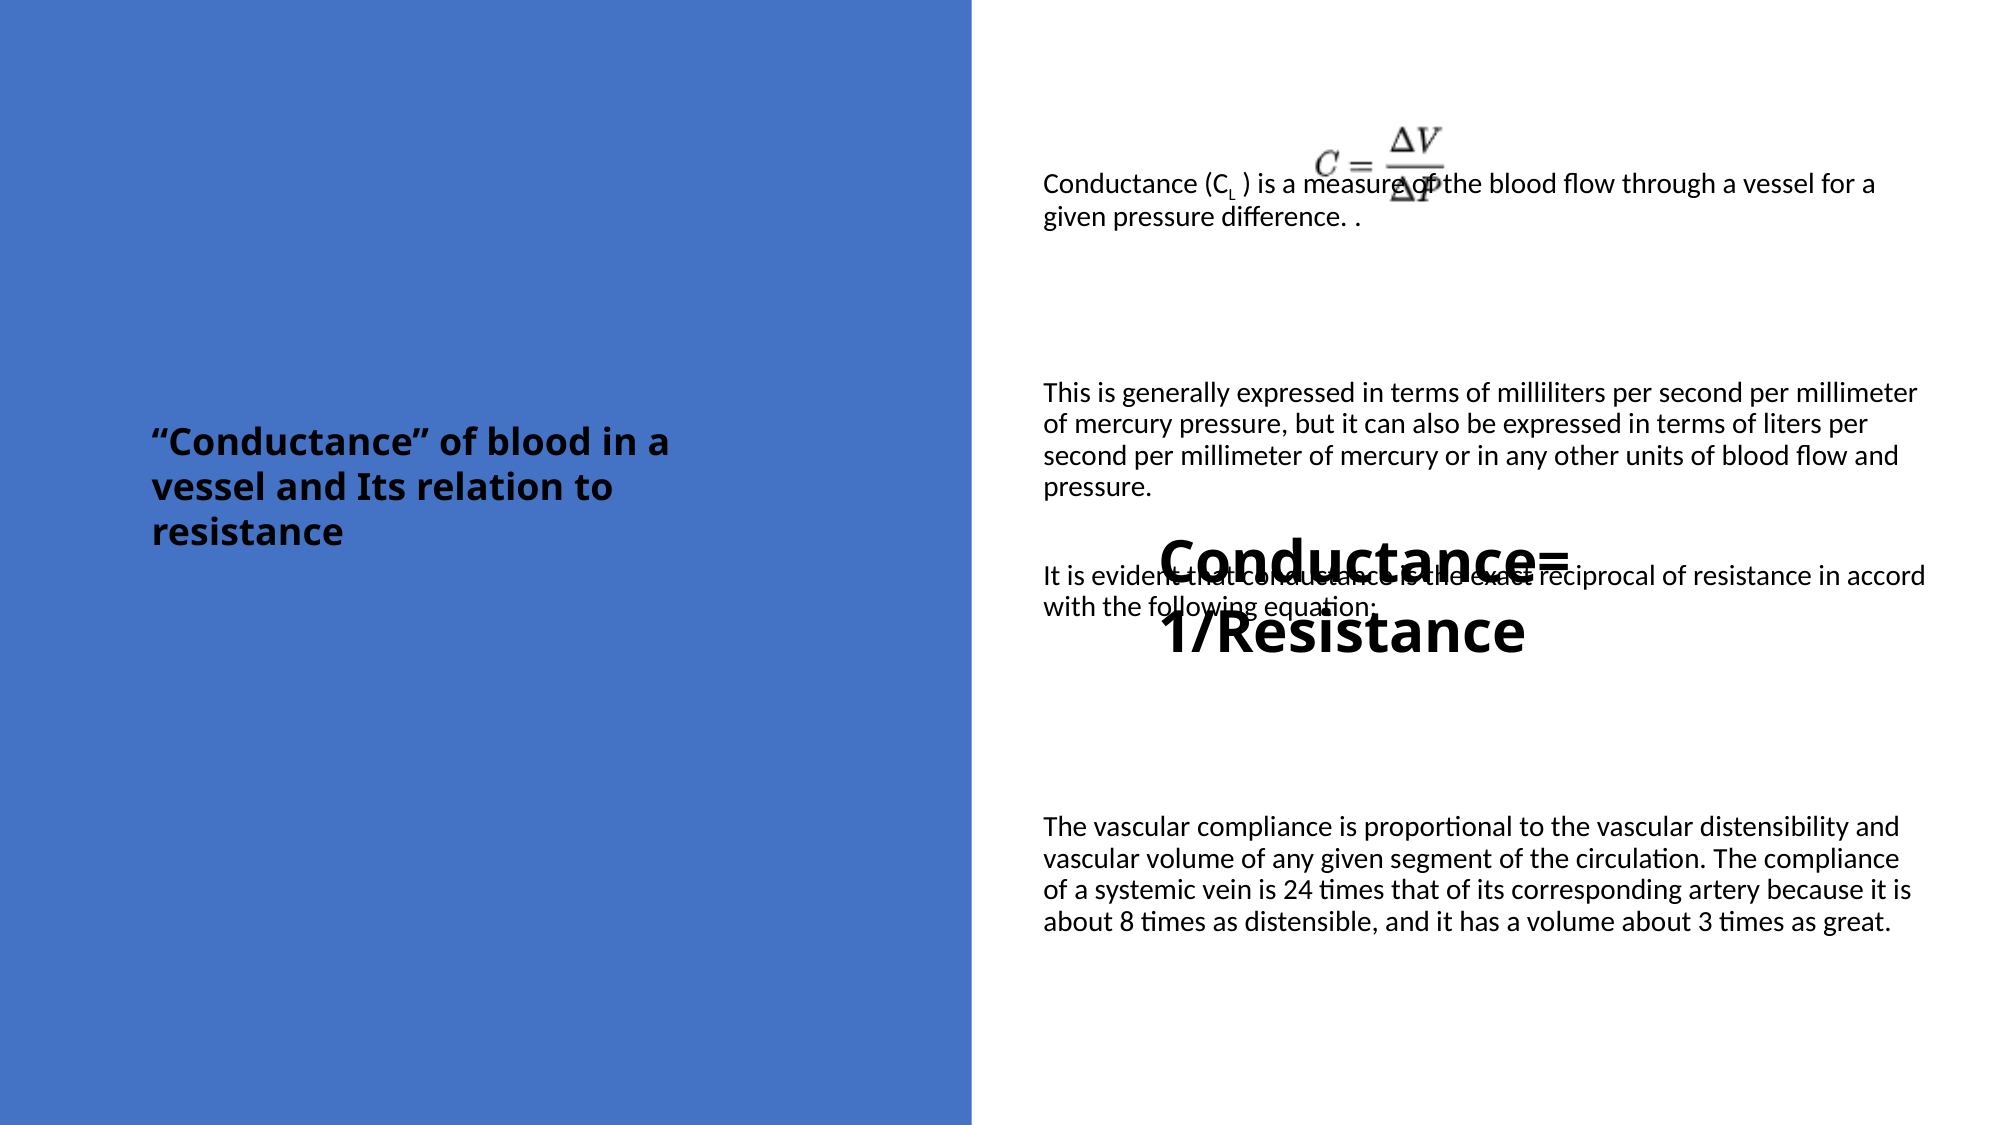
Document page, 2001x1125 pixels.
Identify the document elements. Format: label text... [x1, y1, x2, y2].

text_box “Conductance” of blood in a vessel and Its relation to resistance [136, 410, 770, 561]
text_box [249, 499, 1250, 675]
text_box Conductance= 1/Resistance [1143, 516, 1944, 729]
text_box Conductance (CL ) is a measure of the blood flow through a vessel for a given pressure difference. . This is generally expressed in terms of milliliters per second per millimeter of mercury pressure, but it can also be expressed in terms of liters per second per millimeter of mercury or in any other units of blood flow and pressure. It is evident that conductance is the exact reciprocal of resistance in accord with the following equation: The vascular compliance is proportional to the vascular distensibility and vascular volume of any given segment of the circulation. The compliance of a systemic vein is 24 times that of its corresponding artery because it is about 8 times as distensible, and it has a volume about 3 times as great. [1028, 675, 1944, 1015]
text_box [0, 0, 973, 1125]
picture [1279, 109, 1540, 208]
text_box Conductance (CL ) is a measure of the blood flow through a vessel for a given pressure difference. . This is generally expressed in terms of milliliters per second per millimeter of mercury pressure, but it can also be expressed in terms of liters per second per millimeter of mercury or in any other units of blood flow and pressure. It is evident that conductance is the exact reciprocal of resistance in accord with the following equation: The vascular compliance is proportional to the vascular distensibility and vascular volume of any given segment of the circulation. The compliance of a systemic vein is 24 times that of its corresponding artery because it is about 8 times as distensible, and it has a volume about 3 times as great. [1028, 109, 1944, 516]
